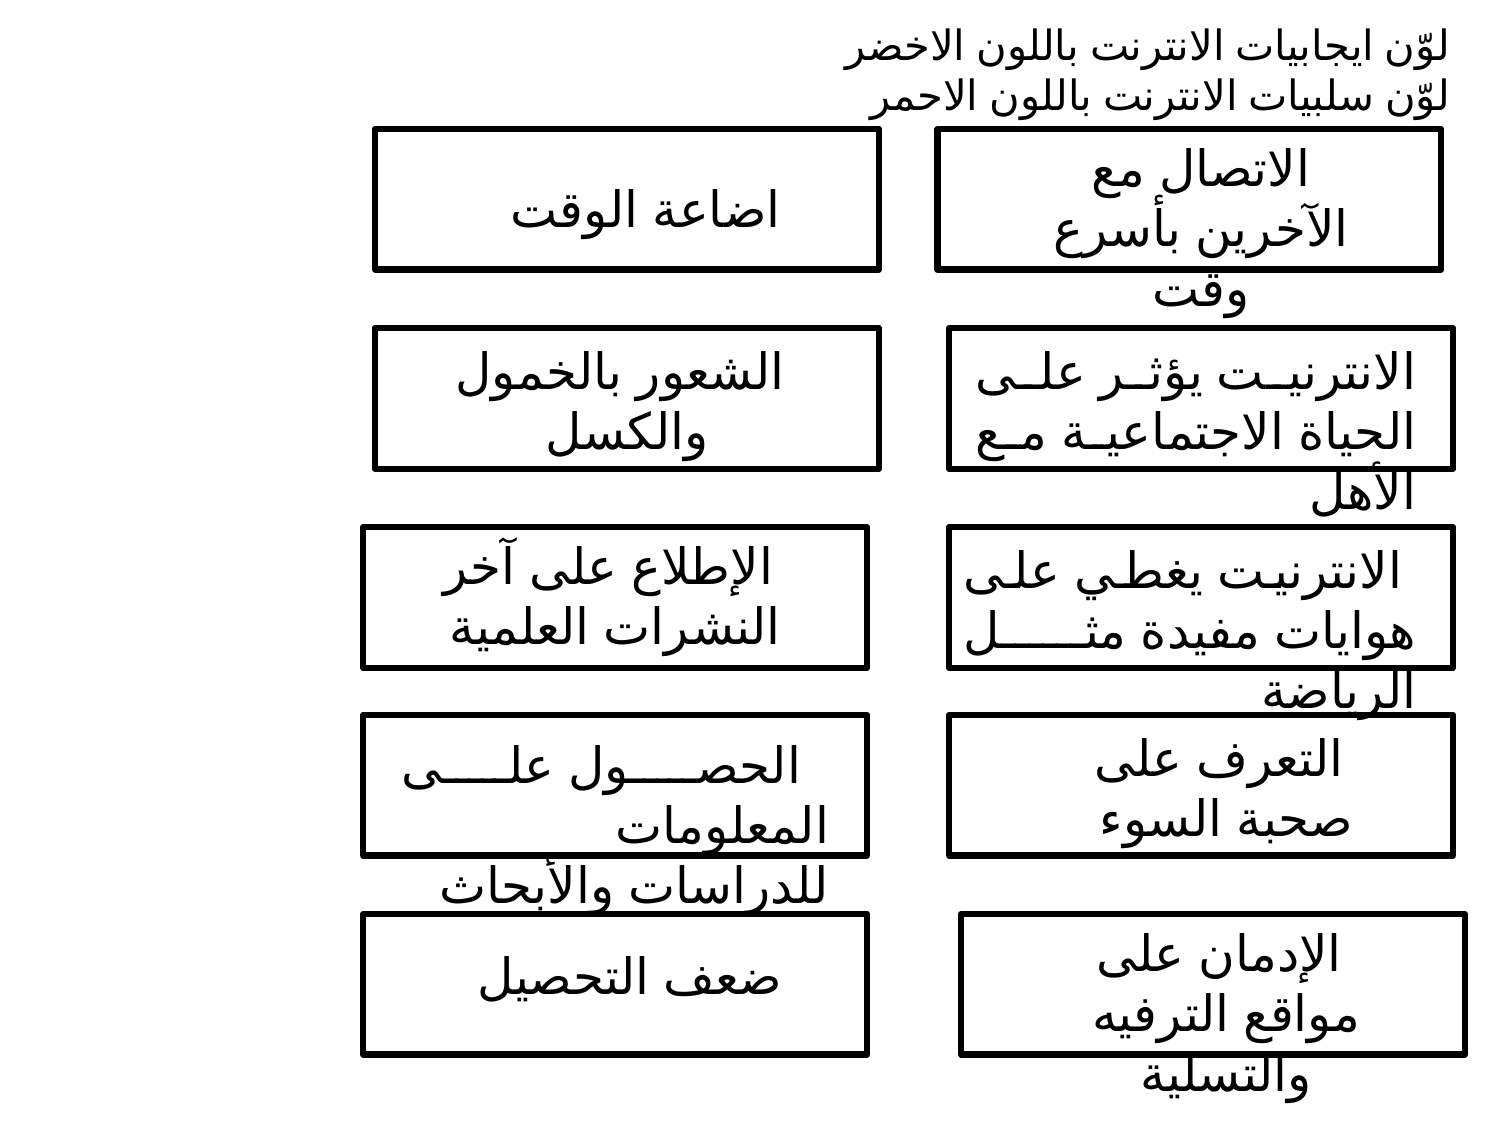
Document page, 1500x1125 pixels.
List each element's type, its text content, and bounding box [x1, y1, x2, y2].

text_box [361, 713, 869, 858]
text_box [947, 525, 1455, 670]
text_box [947, 326, 1455, 471]
text_box الانترنيت يغطي على هوايات مفيدة مثل الرياضة [949, 531, 1432, 727]
text_box [361, 912, 869, 1057]
text_box [947, 713, 1455, 858]
text_box الإدمان على مواقع الترفيه والتسلية [1021, 913, 1432, 1109]
text_box الحصول على المعلومات للدراسات والأبحاث [386, 726, 844, 922]
text_box ضعف التحصيل [445, 937, 797, 1013]
text_box [959, 912, 1467, 1057]
text_box [935, 127, 1443, 272]
text_box الإطلاع على آخر النشرات العلمية [410, 527, 821, 663]
text_box التعرف على صحبة السوء [1021, 719, 1432, 854]
text_box [373, 127, 881, 272]
text_box لوّن ايجابيات الانترنت باللون الاخضر لوّن سلبيات الانترنت باللون الاحمر [644, 11, 1465, 127]
text_box [361, 525, 869, 670]
text_box [373, 326, 881, 471]
text_box الانترنيت يؤثر على الحياة الاجتماعية مع الأهل [960, 332, 1432, 528]
text_box الشعور بالخمول والكسل [421, 332, 832, 468]
text_box اضاعة الوقت [433, 170, 844, 246]
text_box الاتصال مع الآخرين بأسرع وقت [996, 128, 1407, 324]
